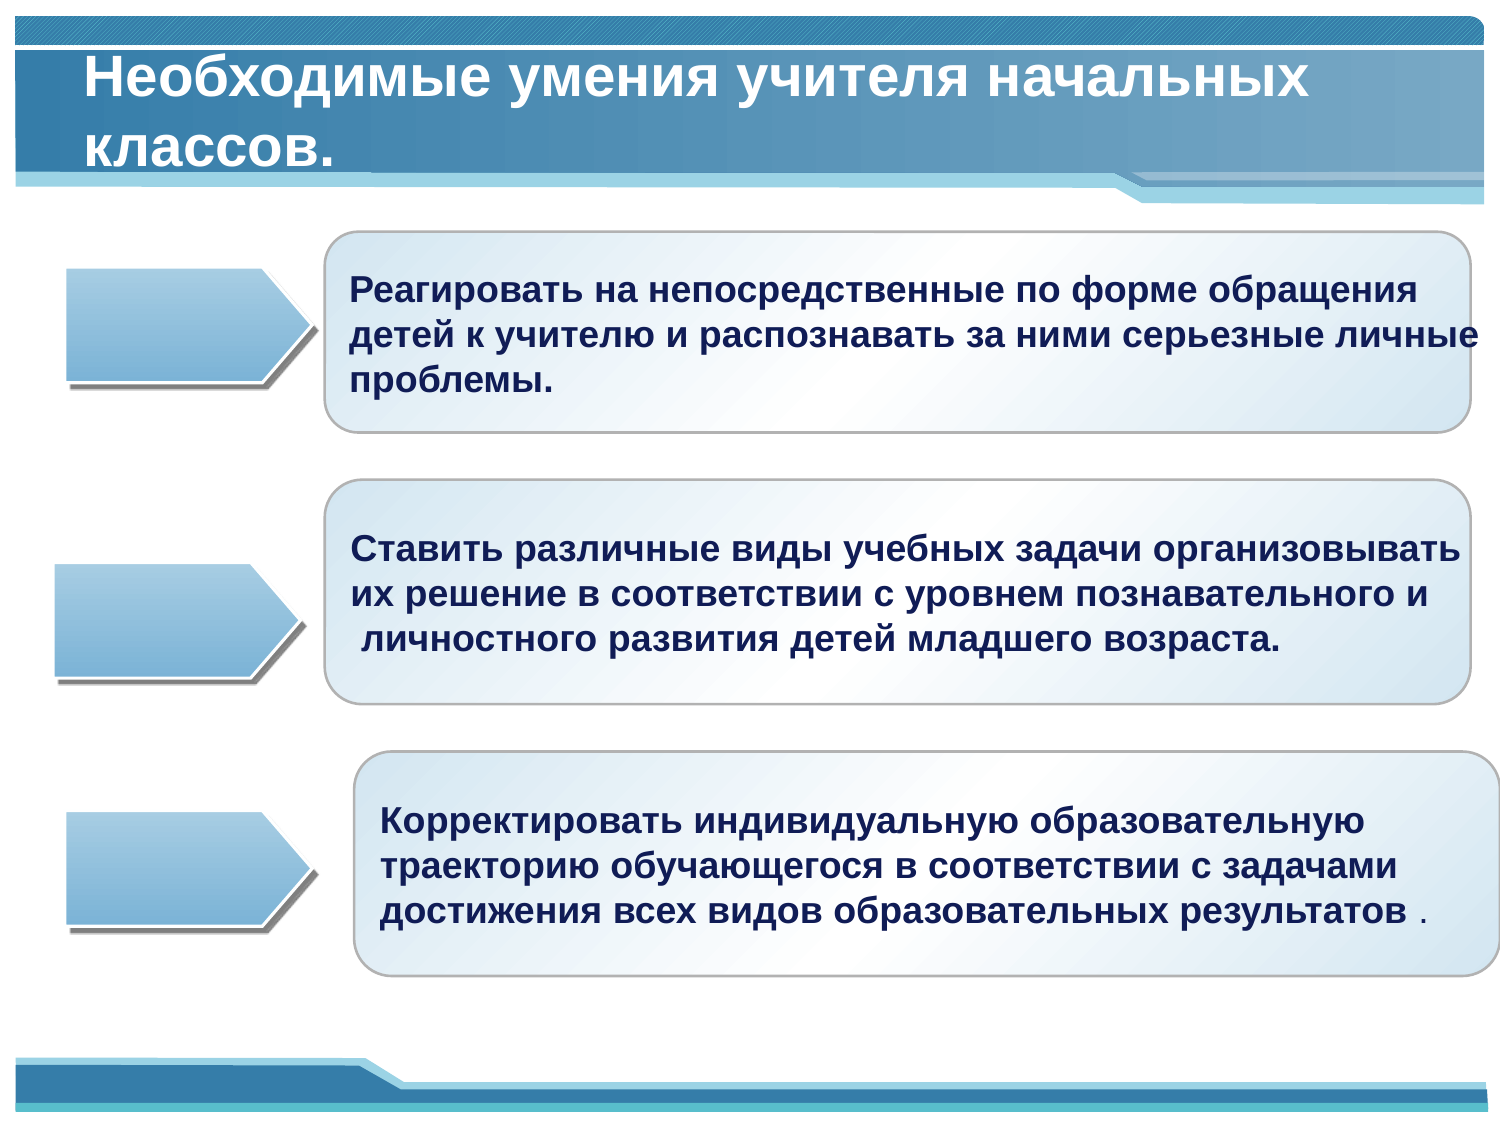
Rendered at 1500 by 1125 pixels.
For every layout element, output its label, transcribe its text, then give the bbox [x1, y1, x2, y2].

text_box [64, 267, 313, 383]
text_box [64, 810, 313, 927]
text_box [53, 562, 301, 679]
text_box Необходимые умения учителя начальных классов. [69, 30, 1342, 186]
text_box Реагировать на непосредственные по форме обращения детей к учителю и распознавать за ними серьезные личные проблемы. [324, 231, 1471, 433]
text_box Ставить различные виды учебных задачи организовывать их решение в соответствии с уровнем познавательного и личностного развития детей младшего возраста. [324, 479, 1471, 705]
text_box Корректировать индивидуальную образовательную траекторию обучающегося в соответствии с задачами достижения всех видов образовательных результатов . [354, 751, 1500, 977]
